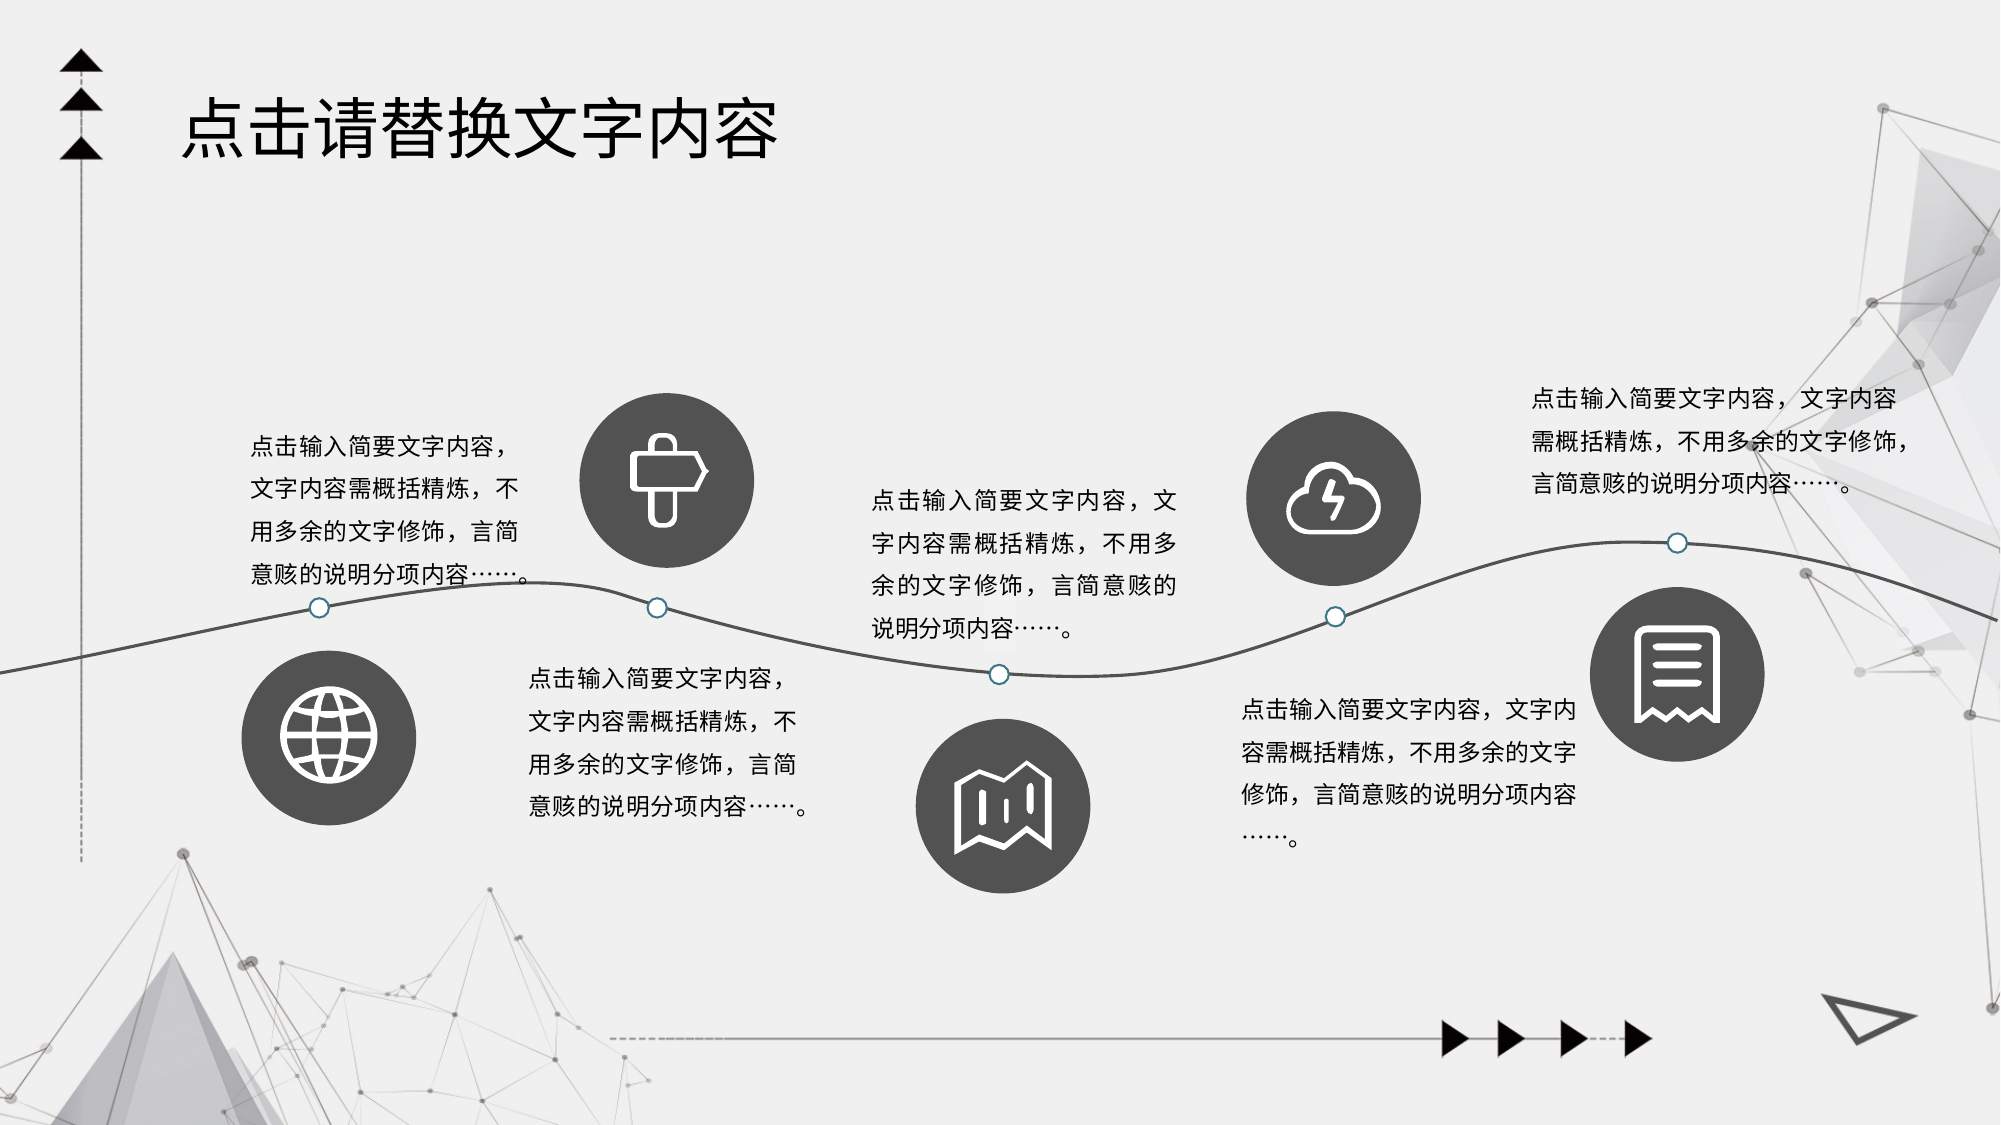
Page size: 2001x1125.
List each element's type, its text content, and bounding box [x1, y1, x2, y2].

text_box 点击输入简要文字内容，文字内容需概括精炼，不用多余的文字修饰，言简意赅的说明分项内容……。 [513, 642, 813, 828]
picture [0, 0, 2001, 1125]
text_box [241, 650, 417, 826]
text_box [813, 541, 1998, 678]
text_box 点击输入简要文字内容，文字内容需概括精炼，不用多余的文字修饰，言简意赅的说明分项内容……。 [856, 463, 1193, 650]
text_box 点击输入简要文字内容，文字内容需概括精炼，不用多余的文字修饰，言简意赅的说明分项内容……。 [235, 409, 535, 596]
text_box [988, 663, 1010, 686]
text_box [646, 597, 668, 619]
text_box 点击输入简要文字内容，文字内容需概括精炼，不用多余的文字修饰，言简意赅的说明分项内容……。 [1516, 362, 1914, 505]
text_box [1324, 606, 1347, 628]
text_box [308, 597, 331, 619]
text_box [915, 718, 1091, 894]
text_box 点击请替换文字内容 [164, 79, 795, 175]
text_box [1246, 411, 1421, 586]
text_box 点击输入简要文字内容，文字内容需概括精炼，不用多余的文字修饰，言简意赅的说明分项内容……。 [1226, 672, 1593, 859]
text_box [1589, 587, 1765, 762]
text_box [1666, 532, 1689, 554]
text_box [0, 581, 802, 675]
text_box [579, 393, 755, 568]
